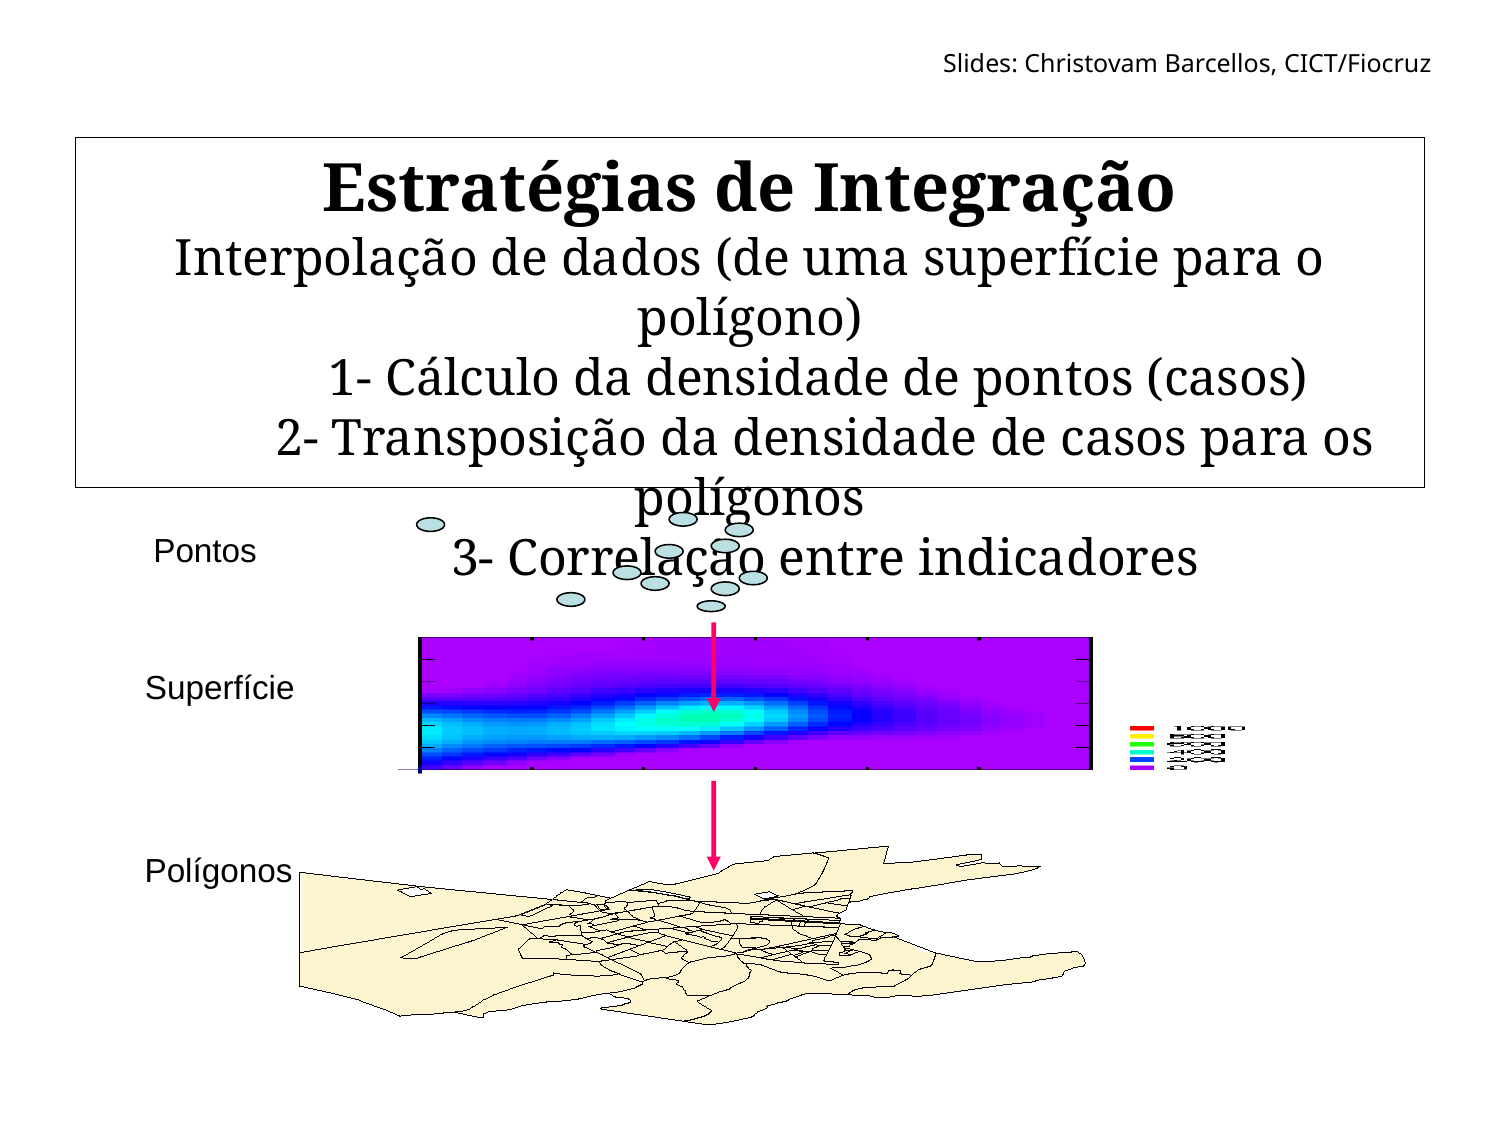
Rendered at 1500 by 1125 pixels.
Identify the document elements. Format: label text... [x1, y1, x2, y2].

title Estratégias de Integração Interpolação de dados (de uma superfície para o polígono) 1- Cálculo da densidade de pontos (casos) 2- Transposição da densidade de casos para os polígonos 3- Correlação entre indicadores [75, 137, 1425, 488]
text_box Slides: Christovam Barcellos, CICT/Fiocruz [912, 24, 1463, 100]
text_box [87, 512, 1426, 1026]
